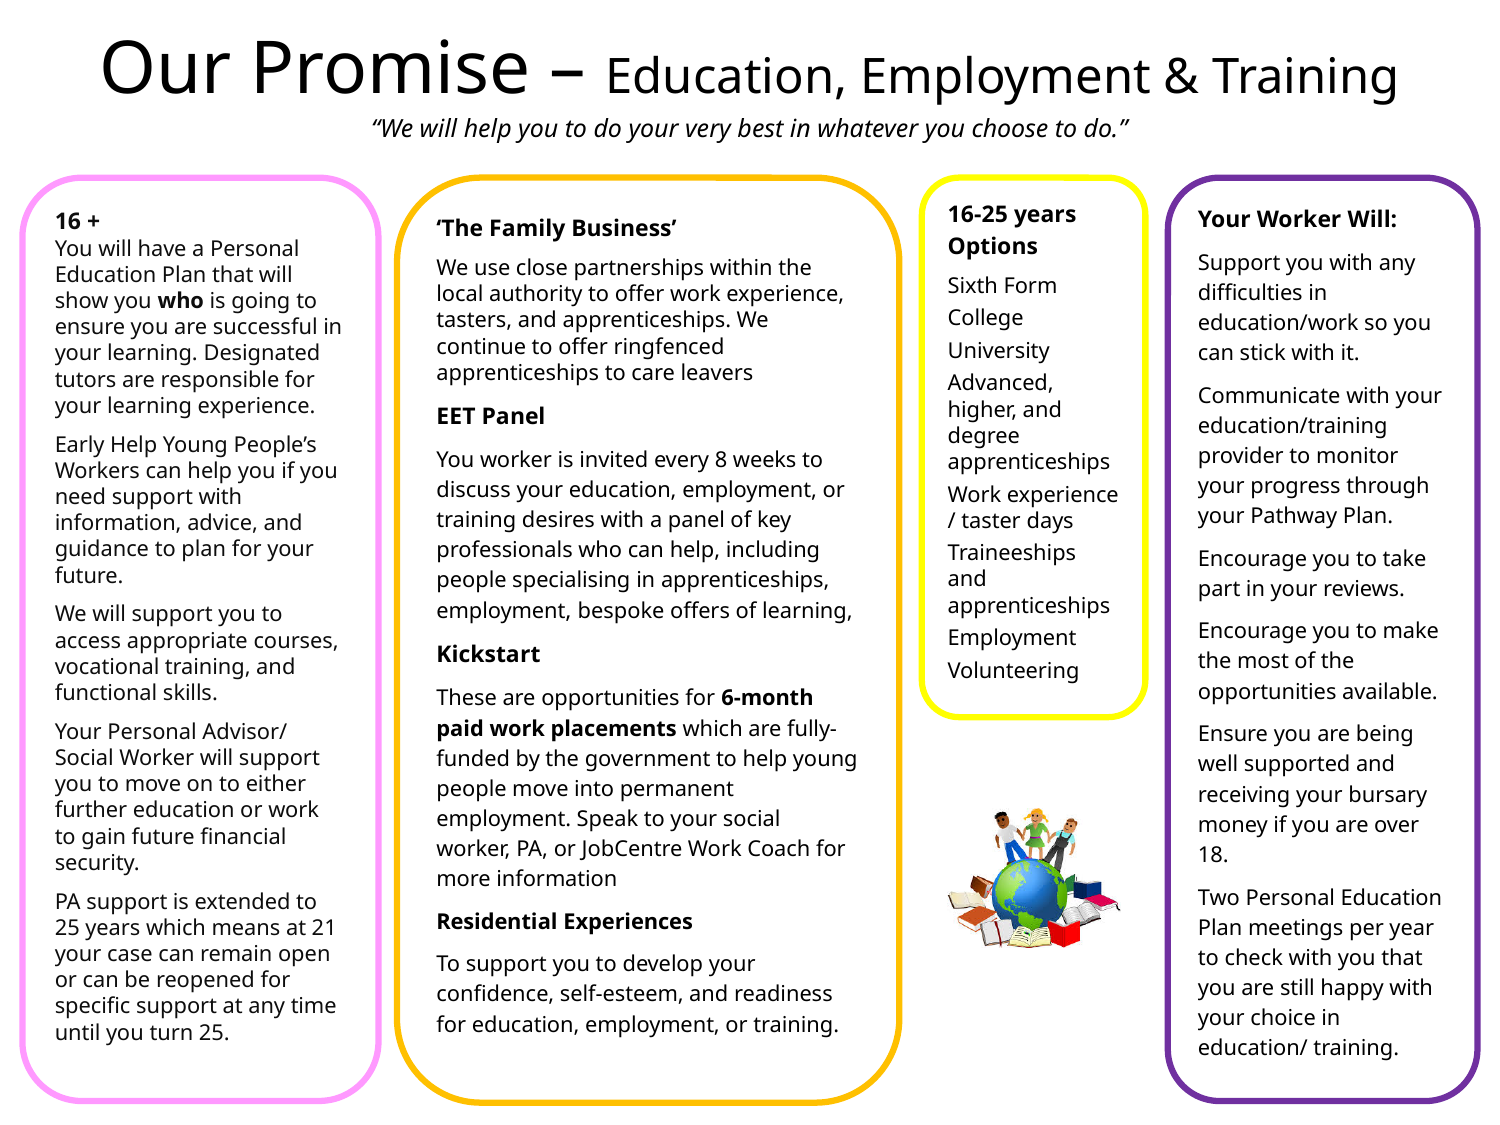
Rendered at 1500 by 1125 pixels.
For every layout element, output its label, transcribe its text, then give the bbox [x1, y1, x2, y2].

text_box 16 + You will have a Personal Education Plan that will show you who is going to ensure you are successful in your learning. Designated tutors are responsible for your learning experience. Early Help Young People’s Workers can help you if you need support with information, advice, and guidance to plan for your future. We will support you to access appropriate courses, vocational training, and functional skills. Your Personal Advisor/ Social Worker will support you to move on to either further education or work to gain future financial security. PA support is extended to 25 years which means at 21 your case can remain open or can be reopened for specific support at any time until you turn 25. [21, 176, 380, 1103]
text_box Our Promise – Education, Employment & Training “We will help you to do your very best in whatever you choose to do.” [0, 0, 1500, 163]
text_box Your Worker Will: Support you with any difficulties in education/work so you can stick with it. Communicate with your education/training provider to monitor your progress through your Pathway Plan. Encourage you to take part in your reviews. Encourage you to make the most of the opportunities available. Ensure you are being well supported and receiving your bursary money if you are over 18. Two Personal Education Plan meetings per year to check with you that you are still happy with your choice in education/ training. [1166, 176, 1479, 1103]
picture [946, 808, 1121, 948]
text_box ‘The Family Business’ We use close partnerships within the local authority to offer work experience, tasters, and apprenticeships. We continue to offer ringfenced apprenticeships to care leavers EET Panel You worker is invited every 8 weeks to discuss your education, employment, or training desires with a panel of key professionals who can help, including people specialising in apprenticeships, employment, bespoke offers of learning, Kickstart These are opportunities for 6-month paid work placements which are fully-funded by the government to help young people move into permanent employment. Speak to your social worker, PA, or JobCentre Work Coach for more information Residential Experiences To support you to develop your confidence, self-esteem, and readiness for education, employment, or training. [395, 176, 901, 1104]
text_box 16-25 years Options Sixth Form College University Advanced, higher, and degree apprenticeships Work experience / taster days Traineeships and apprenticeships Employment Volunteering [920, 176, 1147, 719]
